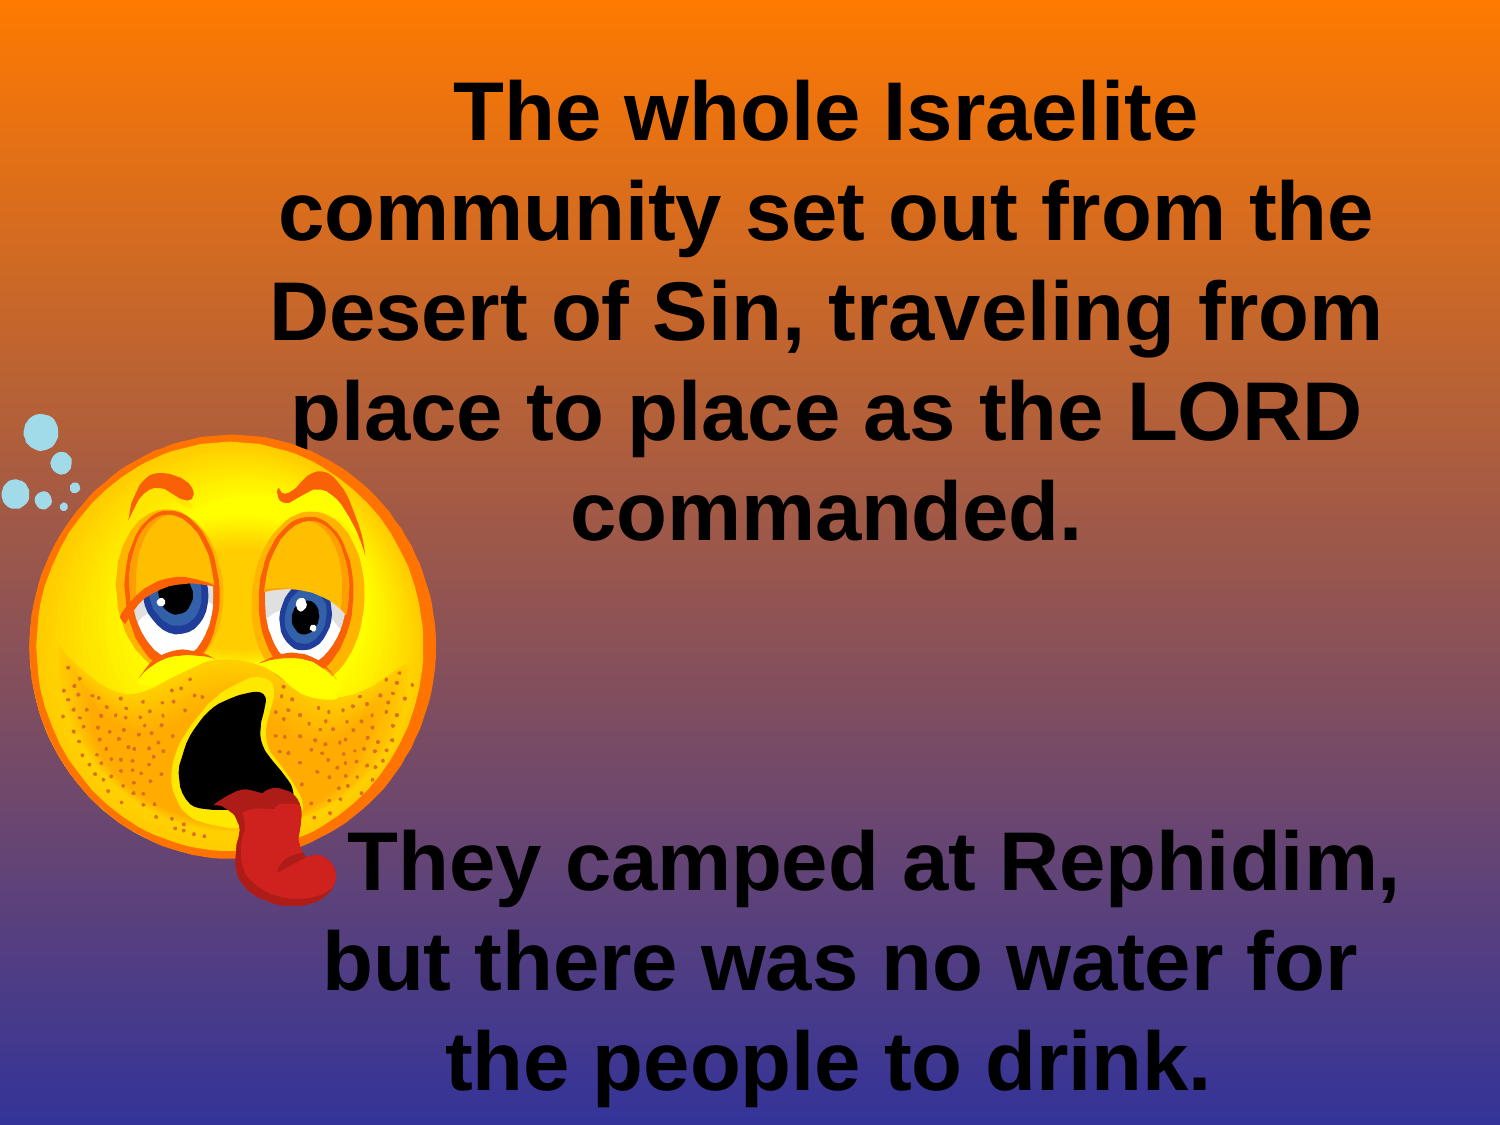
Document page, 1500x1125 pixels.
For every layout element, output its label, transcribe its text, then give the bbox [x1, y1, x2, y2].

list The whole Israelite community set out from the Desert of Sin, traveling from place to place as the LORD commanded. They camped at Rephidim, but there was no water for the people to drink. [199, 49, 1426, 1063]
picture [0, 412, 438, 908]
